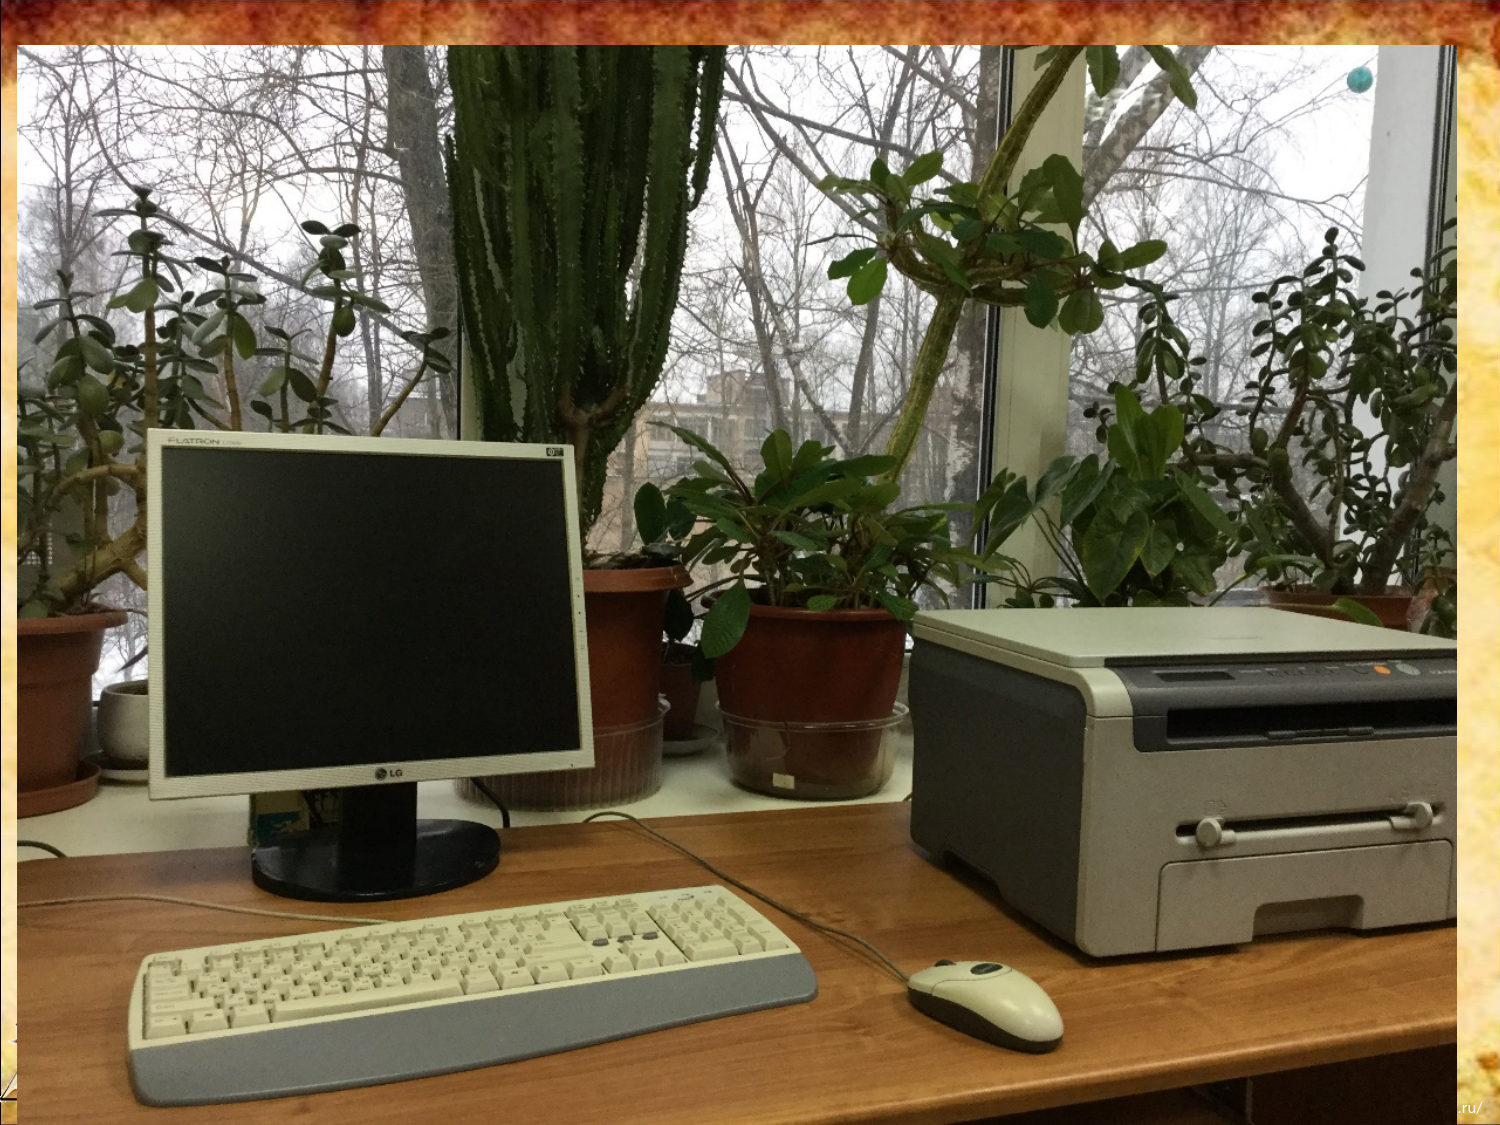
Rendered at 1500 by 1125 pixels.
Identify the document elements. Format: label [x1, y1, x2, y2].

list [17, 45, 1457, 1125]
picture [0, 0, 1500, 1125]
